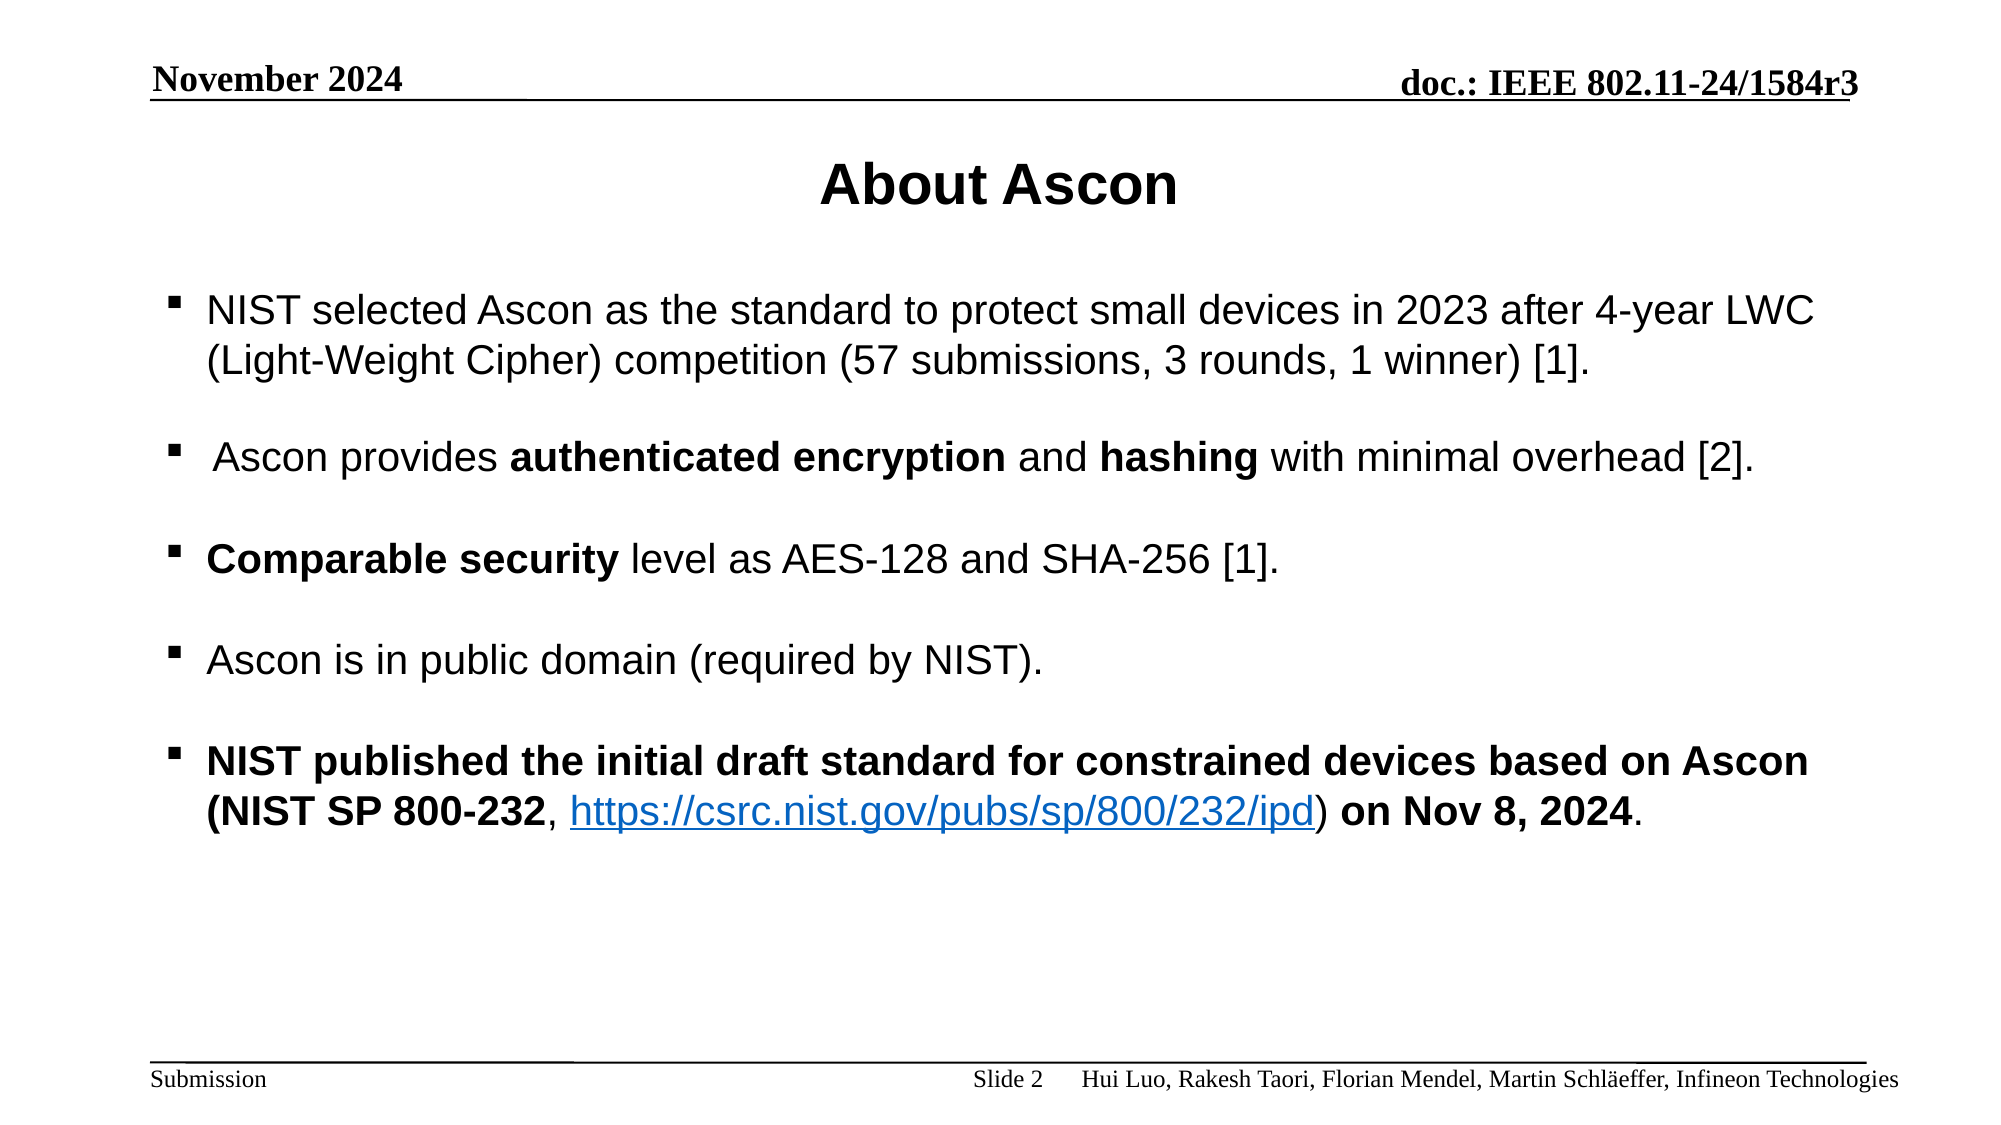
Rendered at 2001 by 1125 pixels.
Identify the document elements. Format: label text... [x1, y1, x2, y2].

slide_number Slide 2 [950, 1061, 1067, 1123]
title About Ascon [149, 112, 1850, 251]
footer Hui Luo, Rakesh Taori, Florian Mendel, Martin Schläeffer, Infineon Technologies [1074, 1061, 1901, 1088]
list NIST selected Ascon as the standard to protect small devices in 2023 after 4-year LWC (Light-Weight Cipher) competition (57 submissions, 3 rounds, 1 winner) [1]. Ascon provides authenticated encryption and hashing with minimal overhead [2]. Comparable security level as AES-128 and SHA-256 [1]. Ascon is in public domain (required by NIST). NIST published the initial draft standard for constrained devices based on Ascon (NIST SP 800-232, https://csrc.nist.gov/pubs/sp/800/232/ipd) on Nov 8, 2024. [149, 274, 1850, 1026]
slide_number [152, 54, 563, 100]
